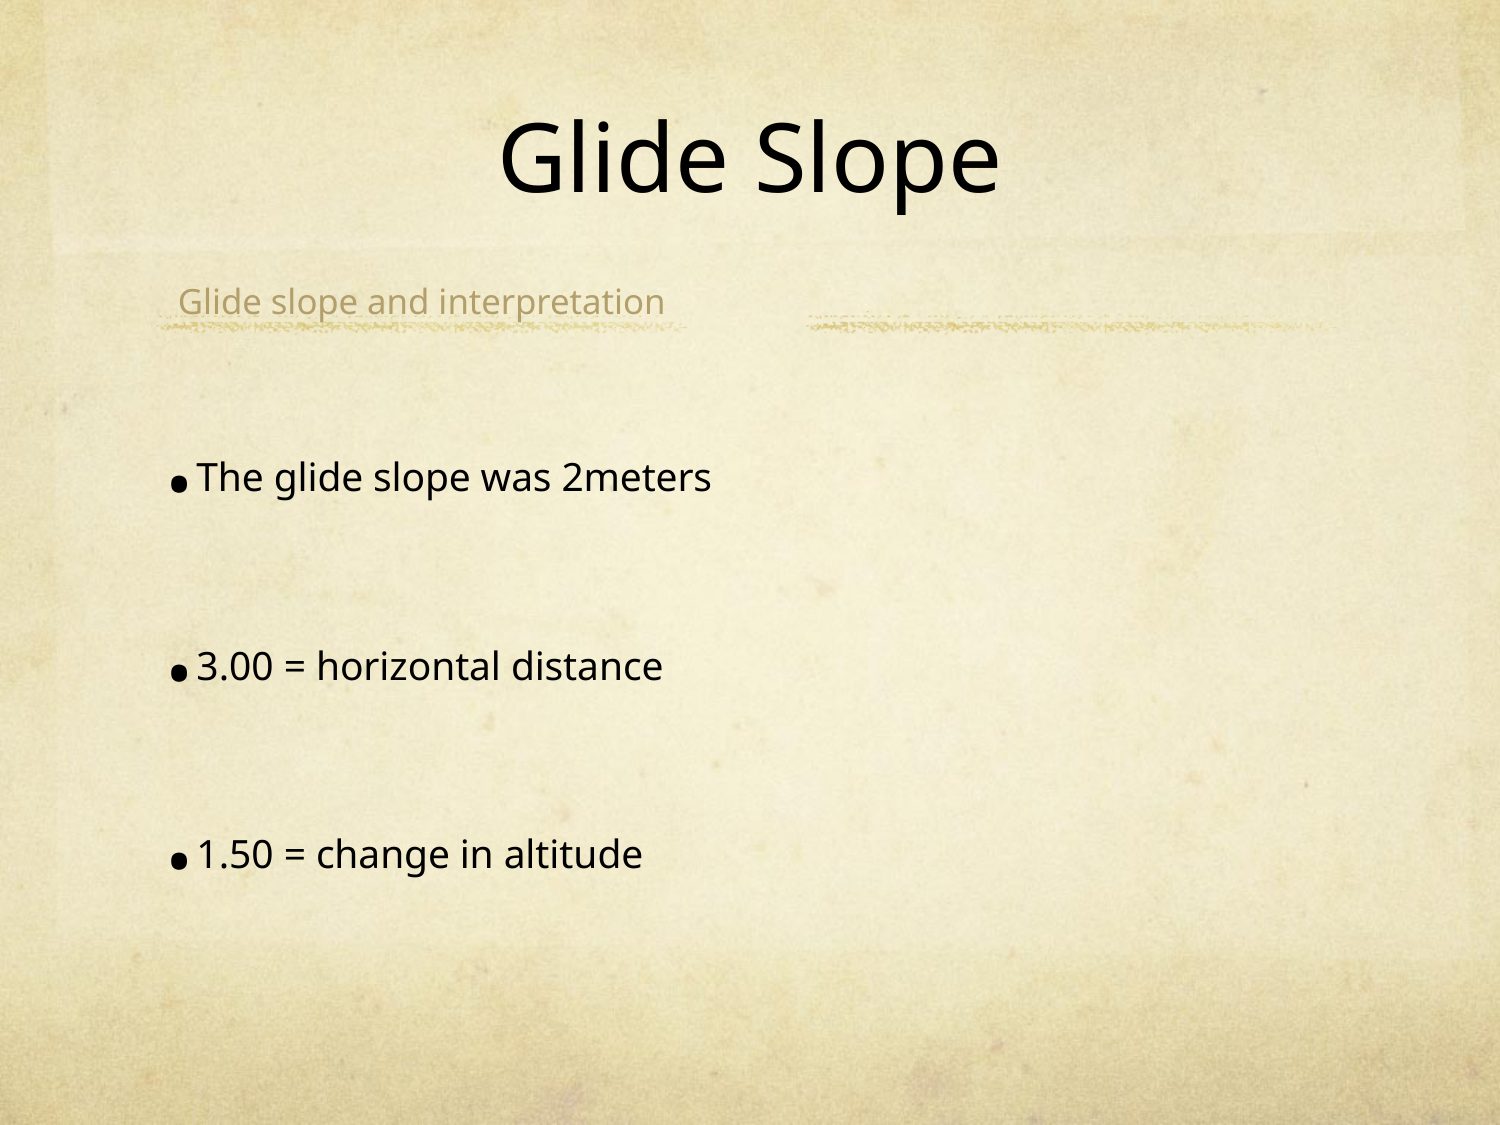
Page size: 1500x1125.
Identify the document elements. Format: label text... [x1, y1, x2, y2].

title Glide Slope [150, 82, 1350, 225]
picture [0, 0, 1500, 1125]
list Glide slope and interpretation [159, 232, 685, 329]
list .The glide slope was 2meters .3.00 = horizontal distance .1.50 = change in altitude [147, 356, 733, 950]
